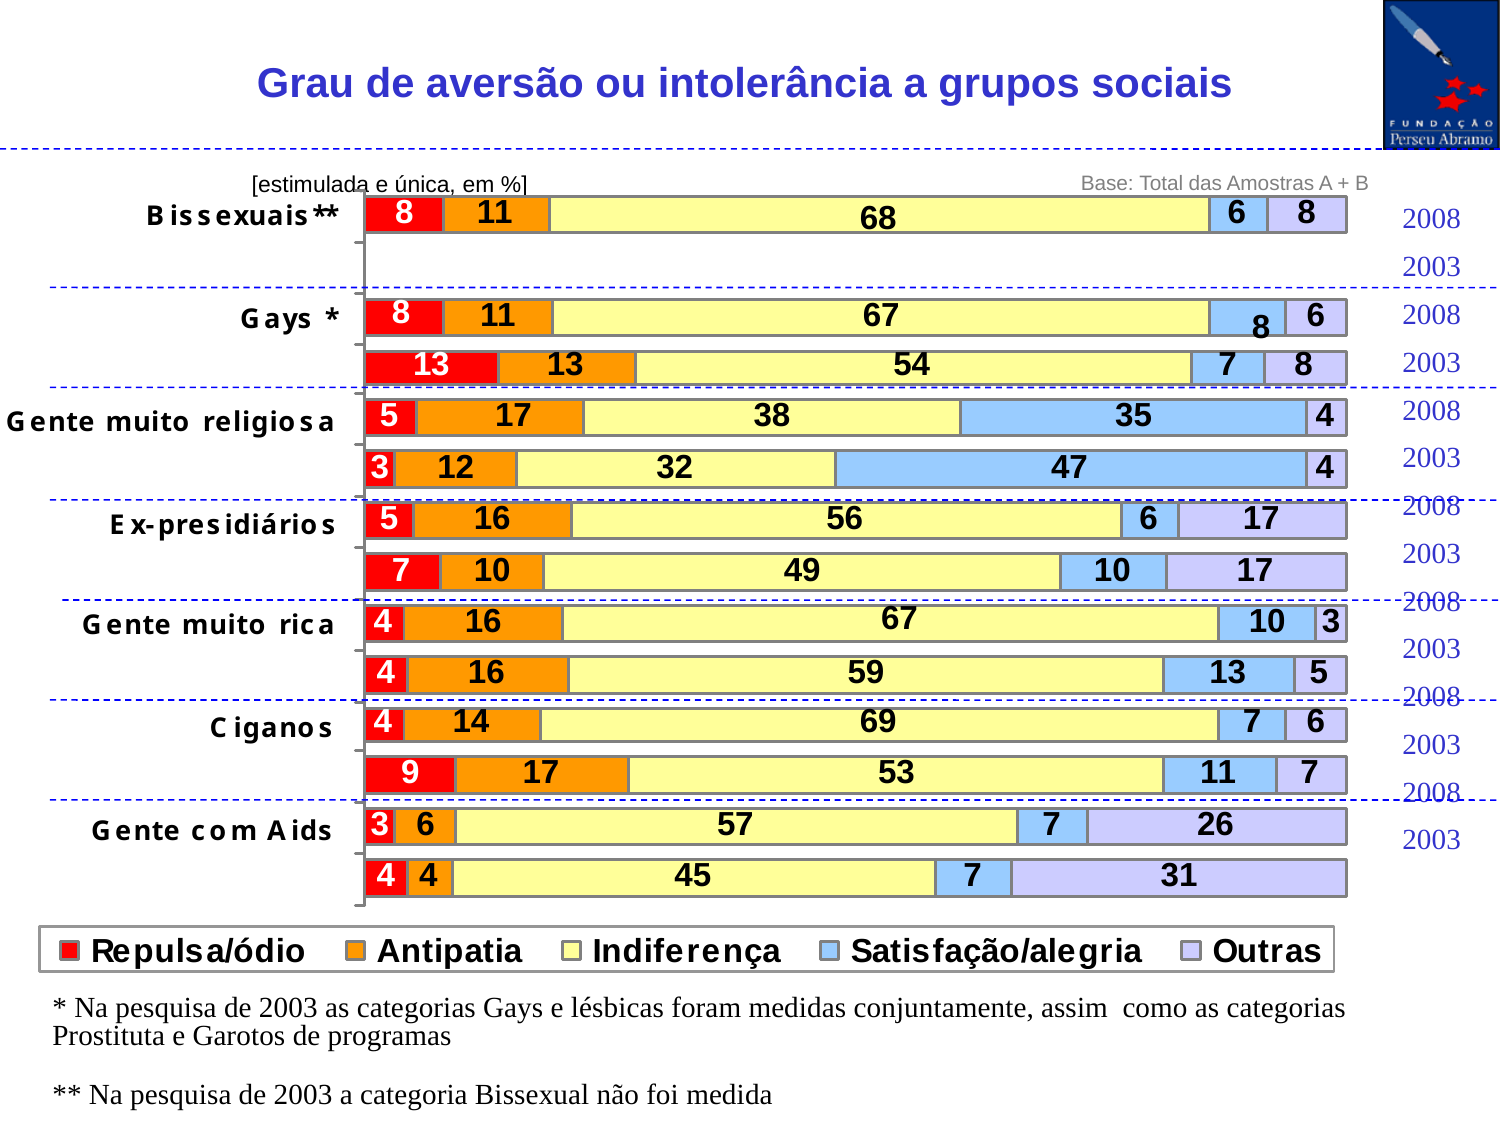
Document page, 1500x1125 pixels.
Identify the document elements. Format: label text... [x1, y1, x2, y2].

picture [1386, 0, 1500, 150]
text_box 2008 2003 2008 2003 2008 2003 2008 2003 2008 2003 2008 2003 2008 2003 [1387, 195, 1500, 865]
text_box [0, 87, 1386, 1027]
text_box Grau de aversão ou intolerância a grupos sociais [242, 0, 1400, 114]
text_box * Na pesquisa de 2003 as categorias Gays e lésbicas foram medidas conjuntamente, assim como as categorias Prostituta e Garotos de programas ** Na pesquisa de 2003 a categoria Bissexual não foi medida [37, 987, 1450, 1125]
